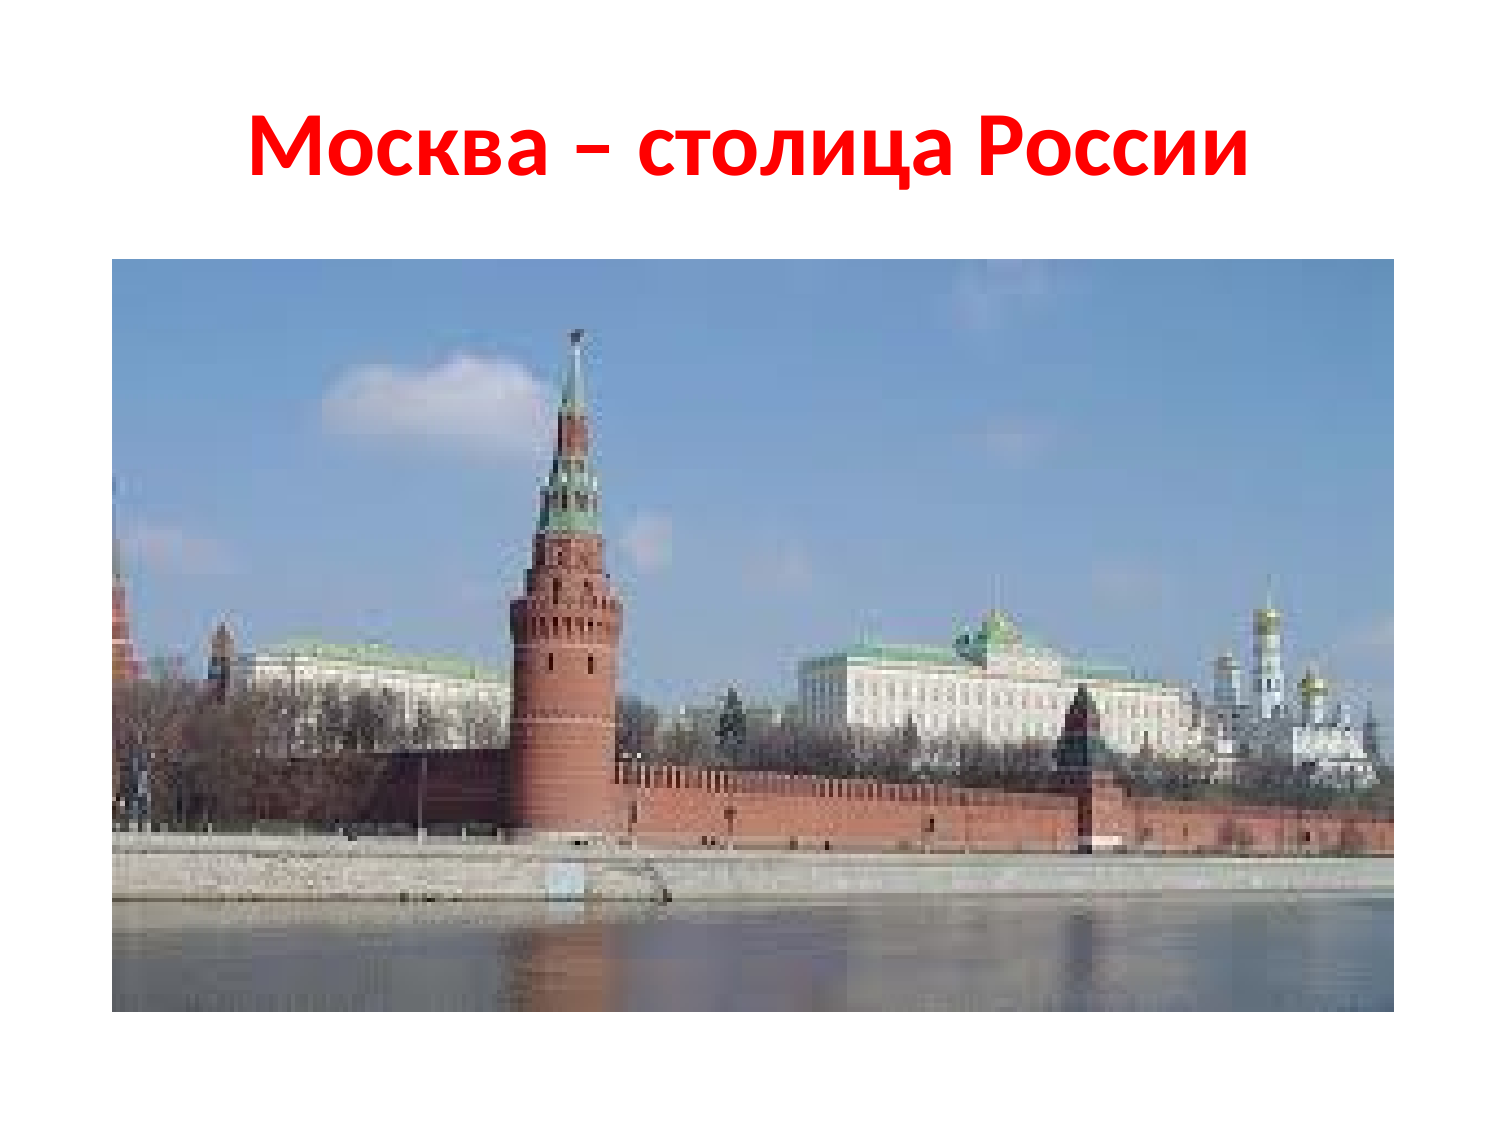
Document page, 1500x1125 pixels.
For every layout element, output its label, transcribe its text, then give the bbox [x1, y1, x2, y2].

picture [111, 258, 1394, 1012]
title Москва – столица России [75, 45, 1425, 233]
